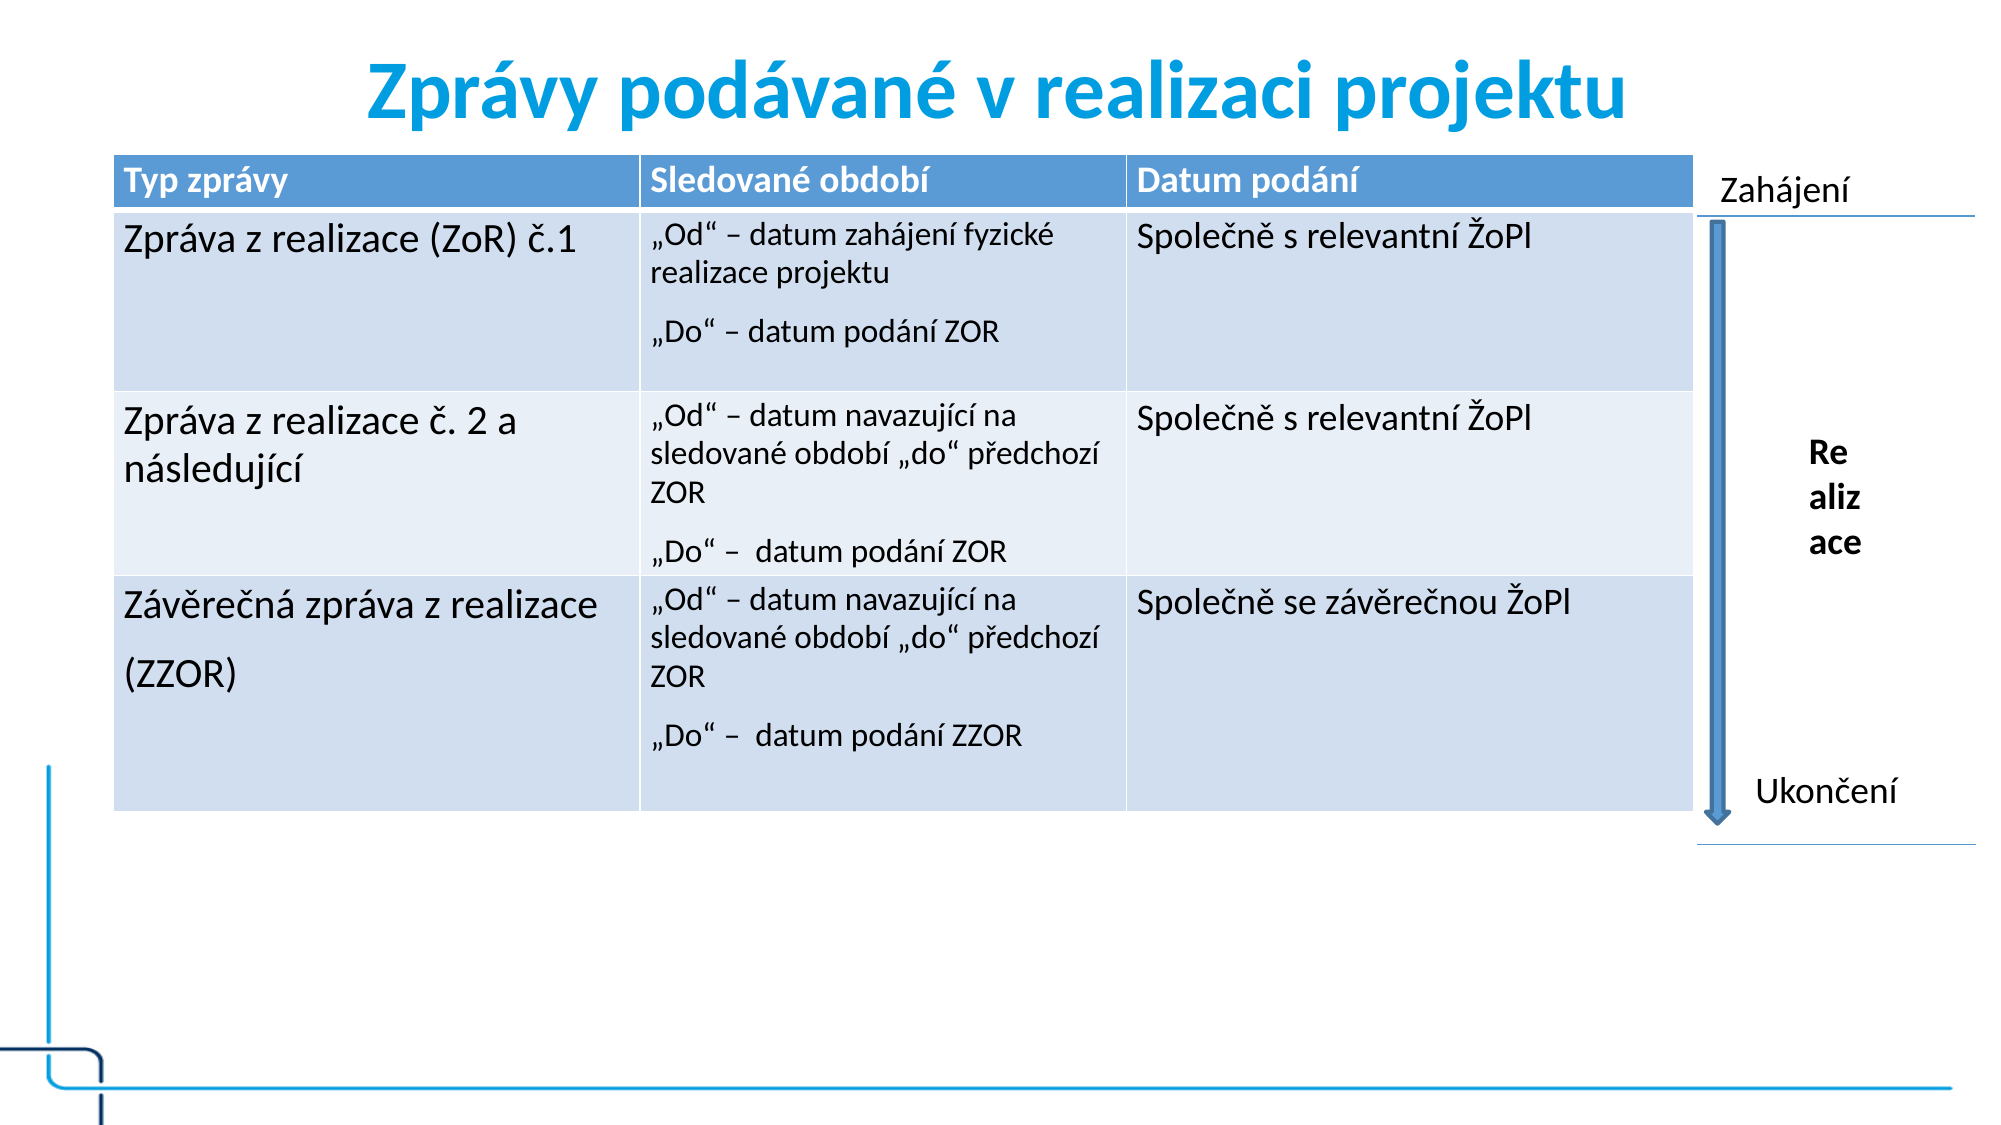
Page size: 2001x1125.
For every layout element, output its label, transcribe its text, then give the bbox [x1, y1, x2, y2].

table_header Sledované období [641, 155, 1126, 207]
table_cell Zpráva z realizace č. 2 a následující [114, 392, 639, 575]
table_cell „Od“ – datum navazující na sledované období „do“ předchozí ZOR „Do“ – datum podání ZOR [641, 392, 1126, 575]
table_header Typ zprávy [114, 155, 639, 207]
title Zprávy podávané v realizaci projektu [98, 16, 1899, 154]
text_box Ukončení [1740, 758, 1954, 819]
picture [0, 0, 2001, 1125]
table_cell „Od“ – datum navazující na sledované období „do“ předchozí ZOR „Do“ – datum podání ZZOR [641, 576, 1126, 811]
table_cell Společně s relevantní ŽoPl [1127, 213, 1693, 391]
table_cell Zpráva z realizace (ZoR) č.1 [114, 213, 639, 391]
text_box Realizace [1793, 419, 1878, 570]
table_header Datum podání [1127, 155, 1693, 207]
table_cell Společně s relevantní ŽoPl [1127, 392, 1693, 575]
table_cell Závěrečná zpráva z realizace (ZZOR) [114, 576, 639, 811]
table_cell Společně se závěrečnou ŽoPl [1127, 576, 1693, 811]
text_box [1703, 224, 1732, 826]
table_cell „Od“ – datum zahájení fyzické realizace projektu „Do“ – datum podání ZOR [641, 213, 1126, 391]
text_box Zahájení [1705, 157, 1922, 215]
